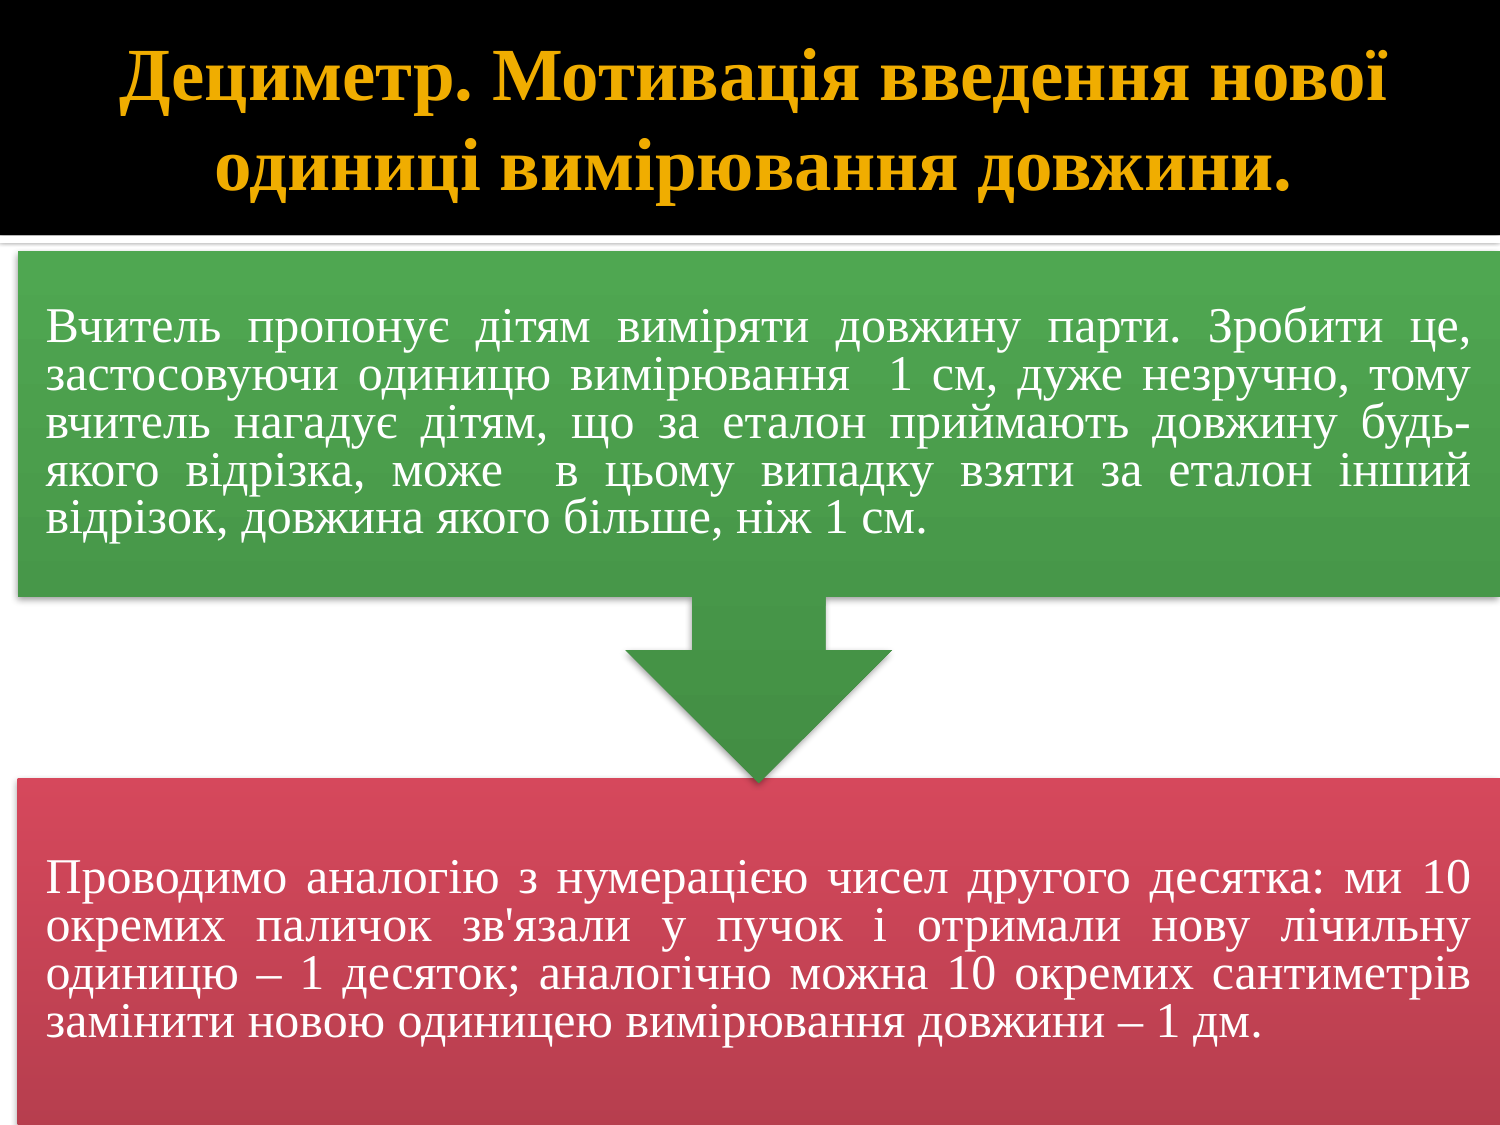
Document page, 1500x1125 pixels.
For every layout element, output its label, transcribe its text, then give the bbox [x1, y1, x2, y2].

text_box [17, 250, 1500, 1125]
title Дециметр. Мотивація введення нової одиниці вимірювання довжини. [75, 90, 1425, 231]
